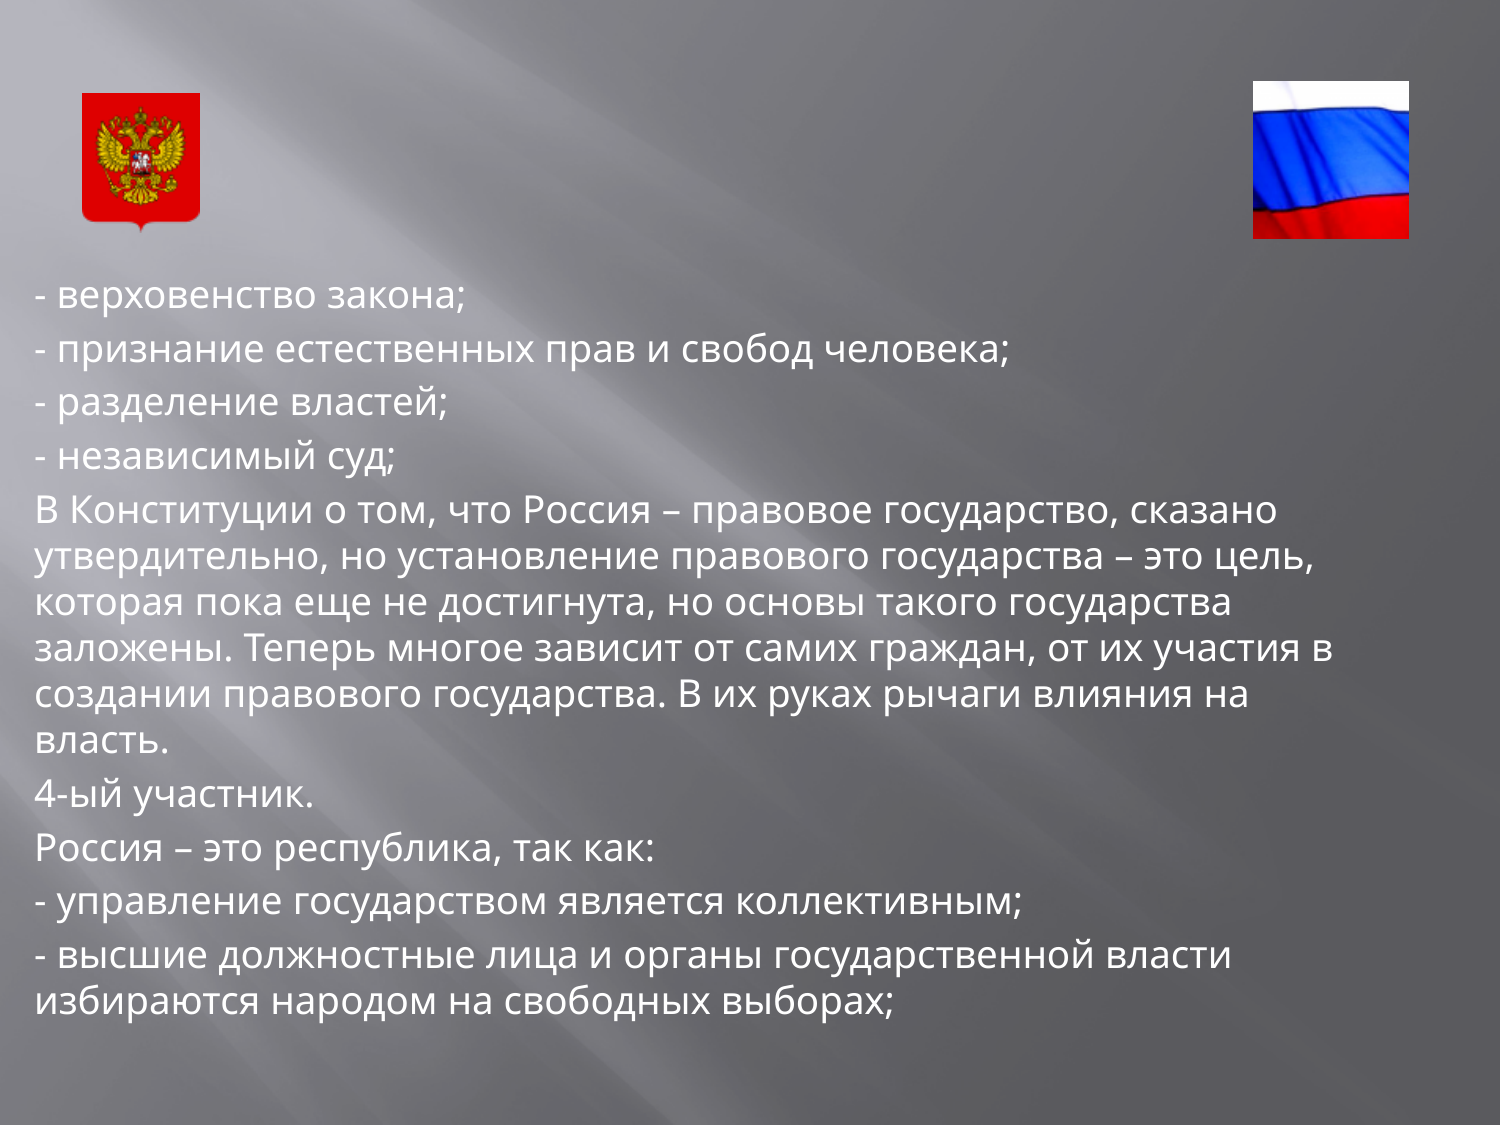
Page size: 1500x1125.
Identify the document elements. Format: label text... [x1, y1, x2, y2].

picture [1253, 81, 1409, 239]
picture [81, 93, 200, 234]
list - верховенство закона; - признание естественных прав и свобод человека; - разделение властей; - независимый суд; В Конституции о том, что Россия – правовое государство, сказано утвердительно, но установление правового государства – это цель, которая пока еще не достигнута, но основы такого государства заложены. Теперь многое зависит от самих граждан, от их участия в создании правового государства. В их руках рычаги влияния на власть. 4-ый участник. Россия – это республика, так как: - управление государством является коллективным; - высшие должностные лица и органы государственной власти избираются народом на свободных выборах; [0, 262, 1351, 1036]
